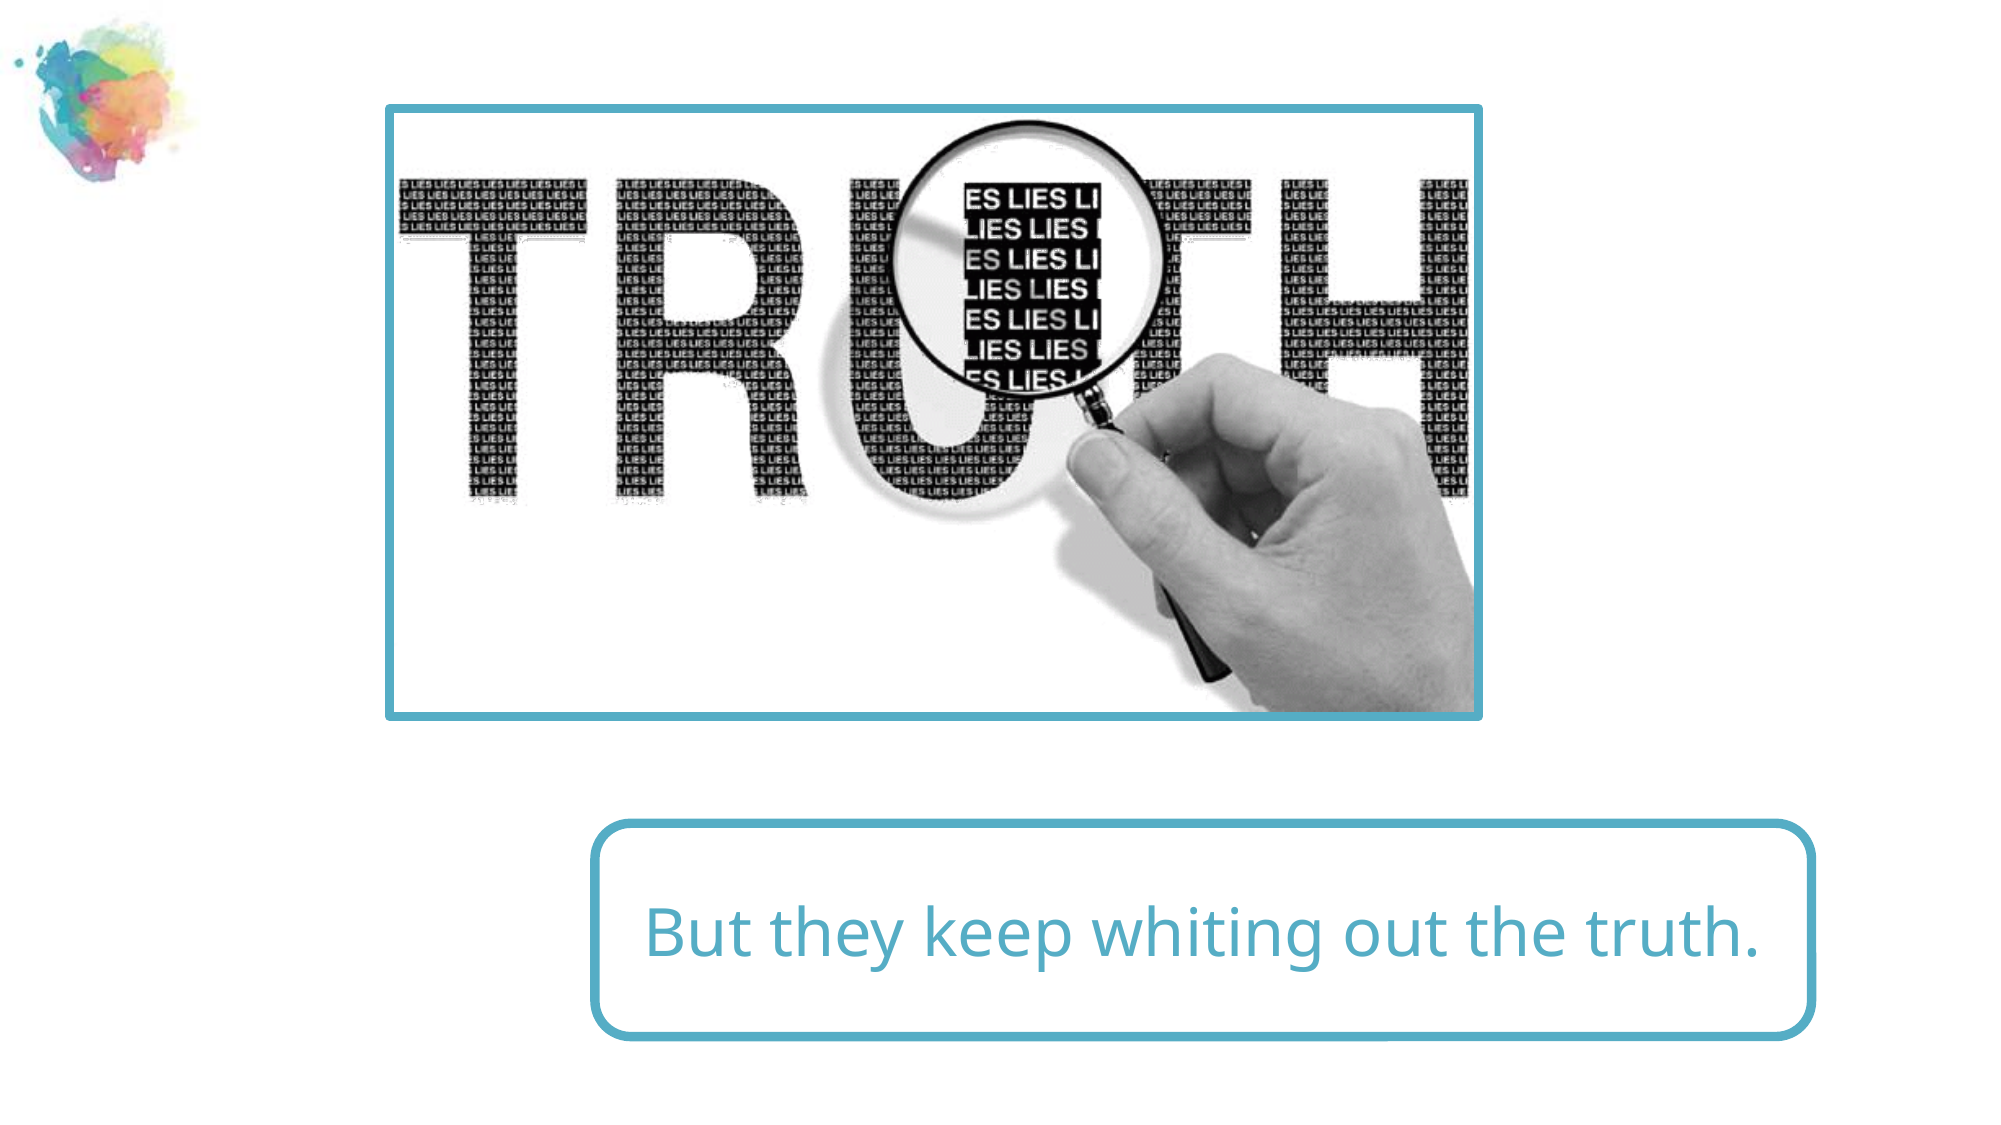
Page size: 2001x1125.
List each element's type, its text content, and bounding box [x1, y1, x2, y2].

text_box But they keep whiting out the truth. [593, 822, 1813, 1038]
picture [0, 0, 2001, 1125]
